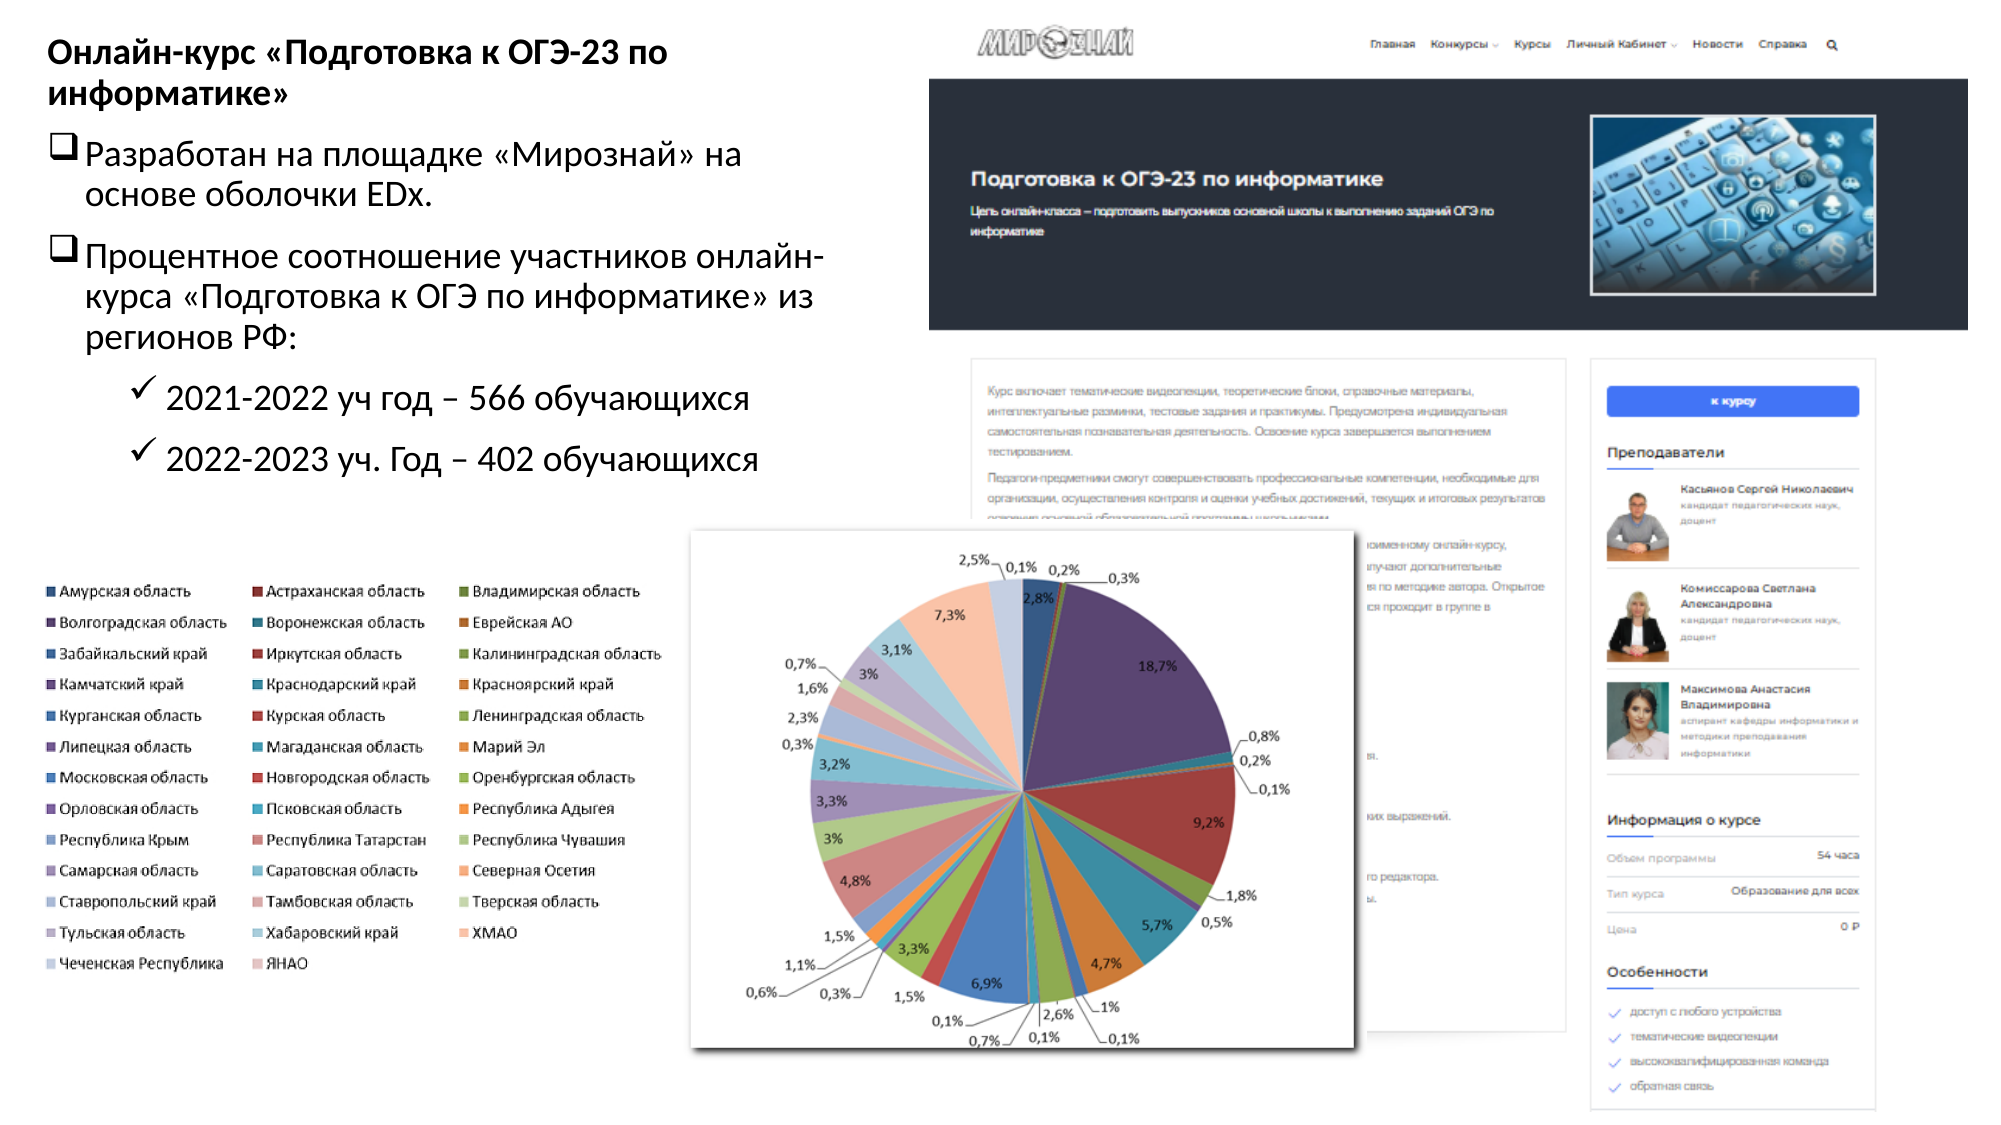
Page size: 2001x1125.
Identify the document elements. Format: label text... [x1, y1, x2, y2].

list Онлайн-курс «Подготовка к ОГЭ-23 по информатике» Разработан на площадке «Мирознай» на основе оболочки EDx. Процентное соотношение участников онлайн-курса «Подготовка к ОГЭ по информатике» из регионов РФ: 2021-2022 уч год – 566 обучающихся 2022-2023 уч. Год – 402 обучающихся [32, 24, 866, 527]
picture [36, 575, 677, 978]
picture [679, 14, 1968, 1112]
